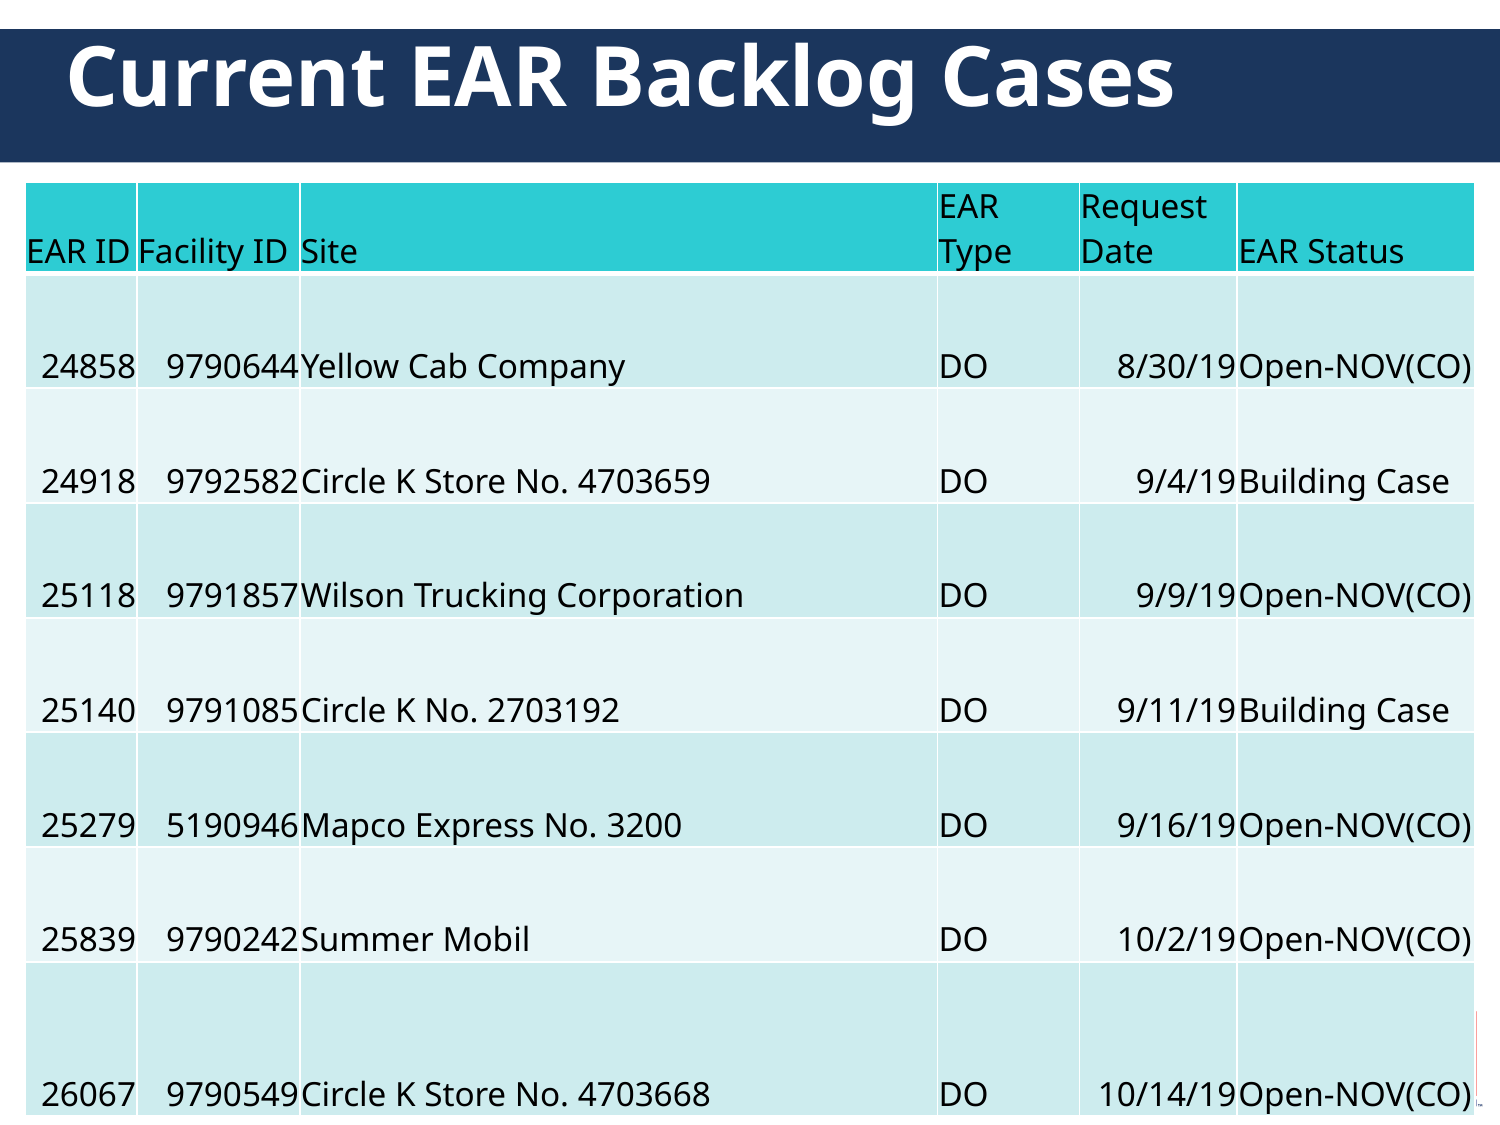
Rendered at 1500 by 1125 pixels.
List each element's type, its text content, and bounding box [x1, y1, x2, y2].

table_cell Circle K Store No. 4703668 [301, 963, 937, 1115]
table_cell 9791857 [138, 504, 299, 617]
table_cell 26067 [26, 963, 136, 1115]
table_cell Circle K Store No. 4703659 [301, 389, 937, 502]
table_header EAR Status [1238, 183, 1474, 271]
table_cell 25118 [26, 504, 136, 617]
table_header EAR Type [938, 183, 1079, 271]
table_header Site [301, 183, 937, 271]
table_cell Yellow Cab Company [301, 276, 937, 387]
title Current EAR Backlog Cases [50, 5, 1500, 142]
table_cell 9792582 [138, 389, 299, 502]
table_cell 9791085 [138, 619, 299, 731]
table_cell DO [938, 504, 1079, 617]
table_cell Open-NOV(CO) [1238, 963, 1474, 1115]
table_cell DO [938, 276, 1079, 387]
table_cell DO [938, 619, 1079, 731]
table_cell DO [938, 389, 1079, 502]
table_header Request Date [1080, 183, 1236, 271]
text_box [50, 212, 1500, 1125]
table_cell 9790644 [138, 276, 299, 387]
table_cell 9/9/19 [1080, 504, 1236, 617]
table_cell DO [938, 733, 1079, 846]
table_cell Open-NOV(CO) [1238, 504, 1474, 617]
table_cell 9/4/19 [1080, 389, 1236, 502]
table_cell 10/14/19 [1080, 963, 1236, 1115]
table_cell 9790549 [138, 963, 299, 1115]
table_cell 9/16/19 [1080, 733, 1236, 846]
table_cell Building Case [1238, 619, 1474, 731]
table_cell 9/11/19 [1080, 619, 1236, 731]
table_header Facility ID [138, 183, 299, 271]
table_cell 10/2/19 [1080, 848, 1236, 961]
table_cell 24918 [26, 389, 136, 502]
table_cell Circle K No. 2703192 [301, 619, 937, 731]
table_cell Open-NOV(CO) [1238, 276, 1474, 387]
table_cell Summer Mobil [301, 848, 937, 961]
table_cell 24858 [26, 276, 136, 387]
table_cell 5190946 [138, 733, 299, 846]
table_header EAR ID [26, 183, 136, 271]
table_cell 25140 [26, 619, 136, 731]
table_cell 25839 [26, 848, 136, 961]
table_cell DO [938, 848, 1079, 961]
table_cell Open-NOV(CO) [1238, 848, 1474, 961]
table_cell Open-NOV(CO) [1238, 733, 1474, 846]
table_cell Mapco Express No. 3200 [301, 733, 937, 846]
table_cell DO [938, 963, 1079, 1115]
table_cell Wilson Trucking Corporation [301, 504, 937, 617]
table_cell 25279 [26, 733, 136, 846]
table_cell Building Case [1238, 389, 1474, 502]
table_cell 9790242 [138, 848, 299, 961]
table_cell 8/30/19 [1080, 276, 1236, 387]
